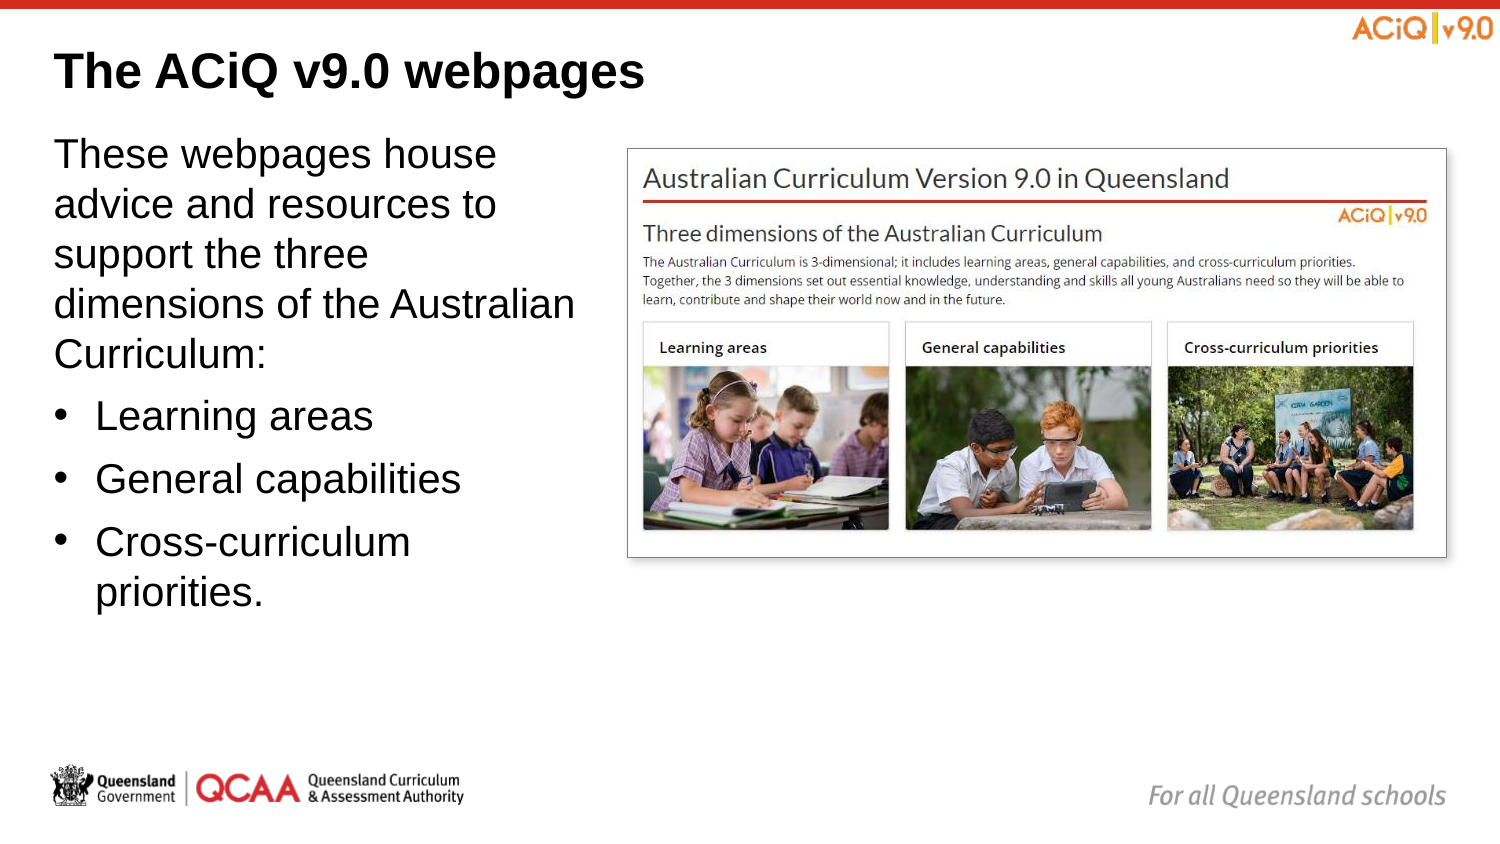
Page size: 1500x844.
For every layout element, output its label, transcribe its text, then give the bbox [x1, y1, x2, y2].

picture [1351, 11, 1494, 45]
picture [50, 764, 464, 806]
picture [627, 148, 1447, 558]
picture [1149, 784, 1446, 809]
list These webpages house advice and resources to support the three dimensions of the Australian Curriculum: Learning areas General capabilities Cross-curriculum priorities. [53, 126, 585, 735]
title The ACiQ v9.0 webpages [53, 45, 1448, 105]
